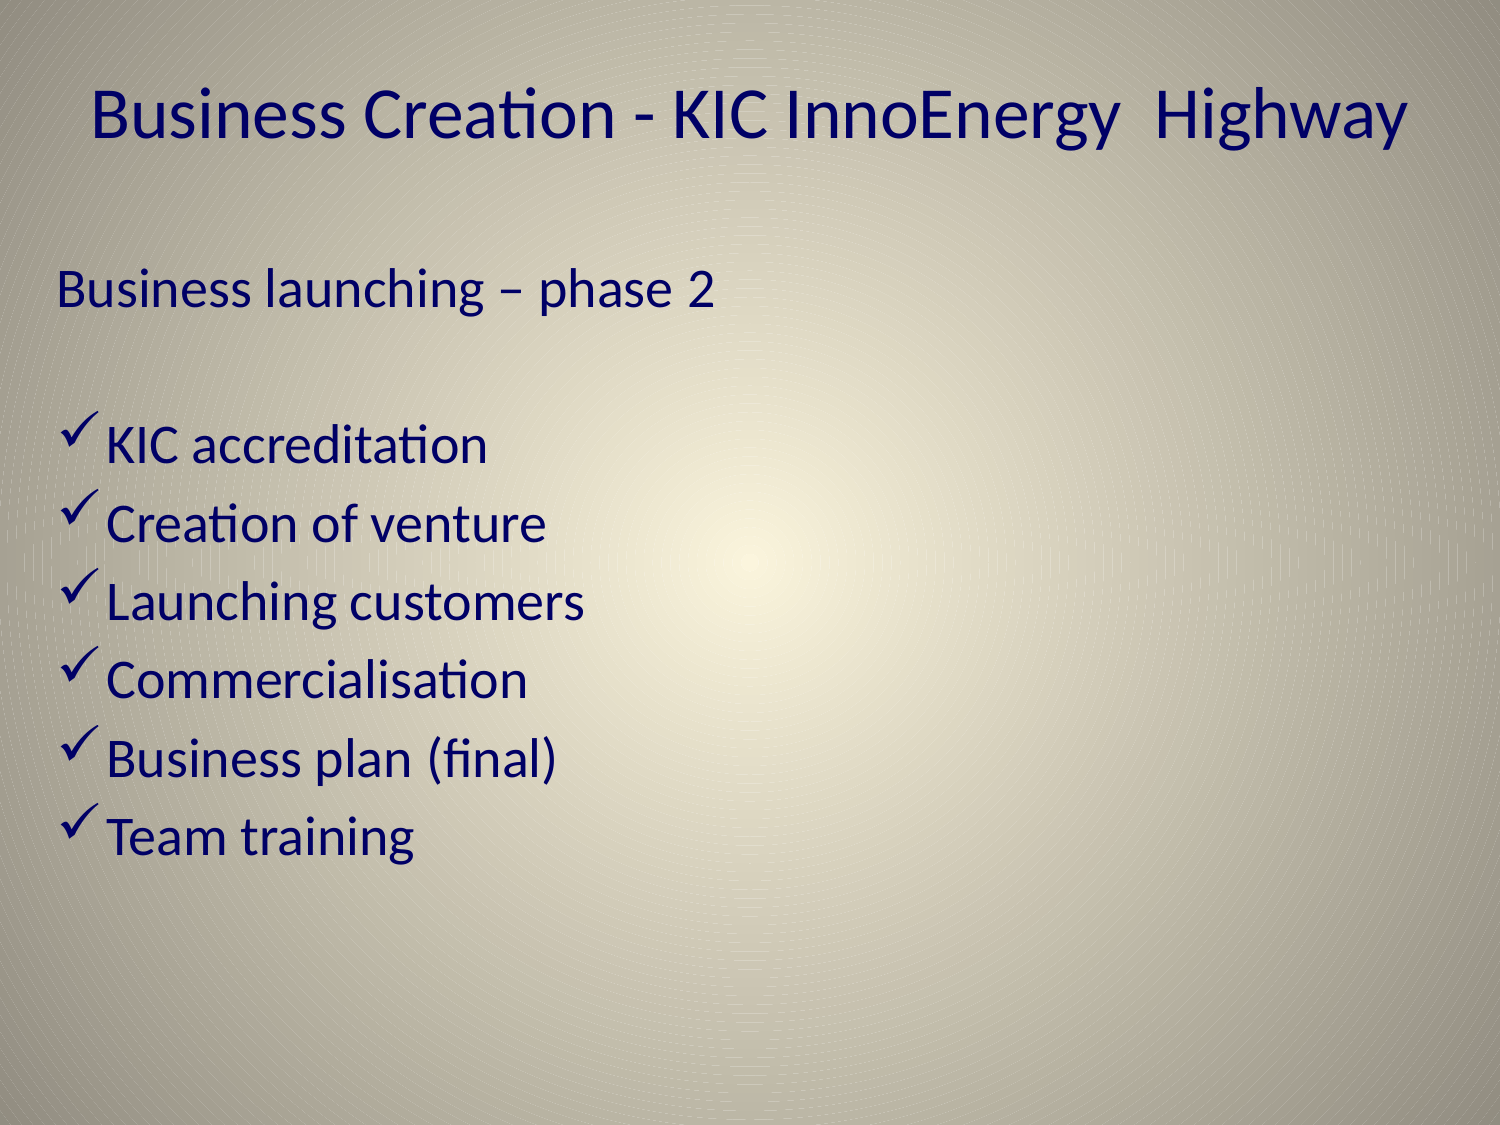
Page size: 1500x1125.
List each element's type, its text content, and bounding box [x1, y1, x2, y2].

title Business Creation - KIC InnoEnergy Highway [75, 45, 1425, 173]
list Business launching – phase 2 KIC accreditation Creation of venture Launching customers Commercialisation Business plan (final) Team training [41, 243, 1447, 1024]
